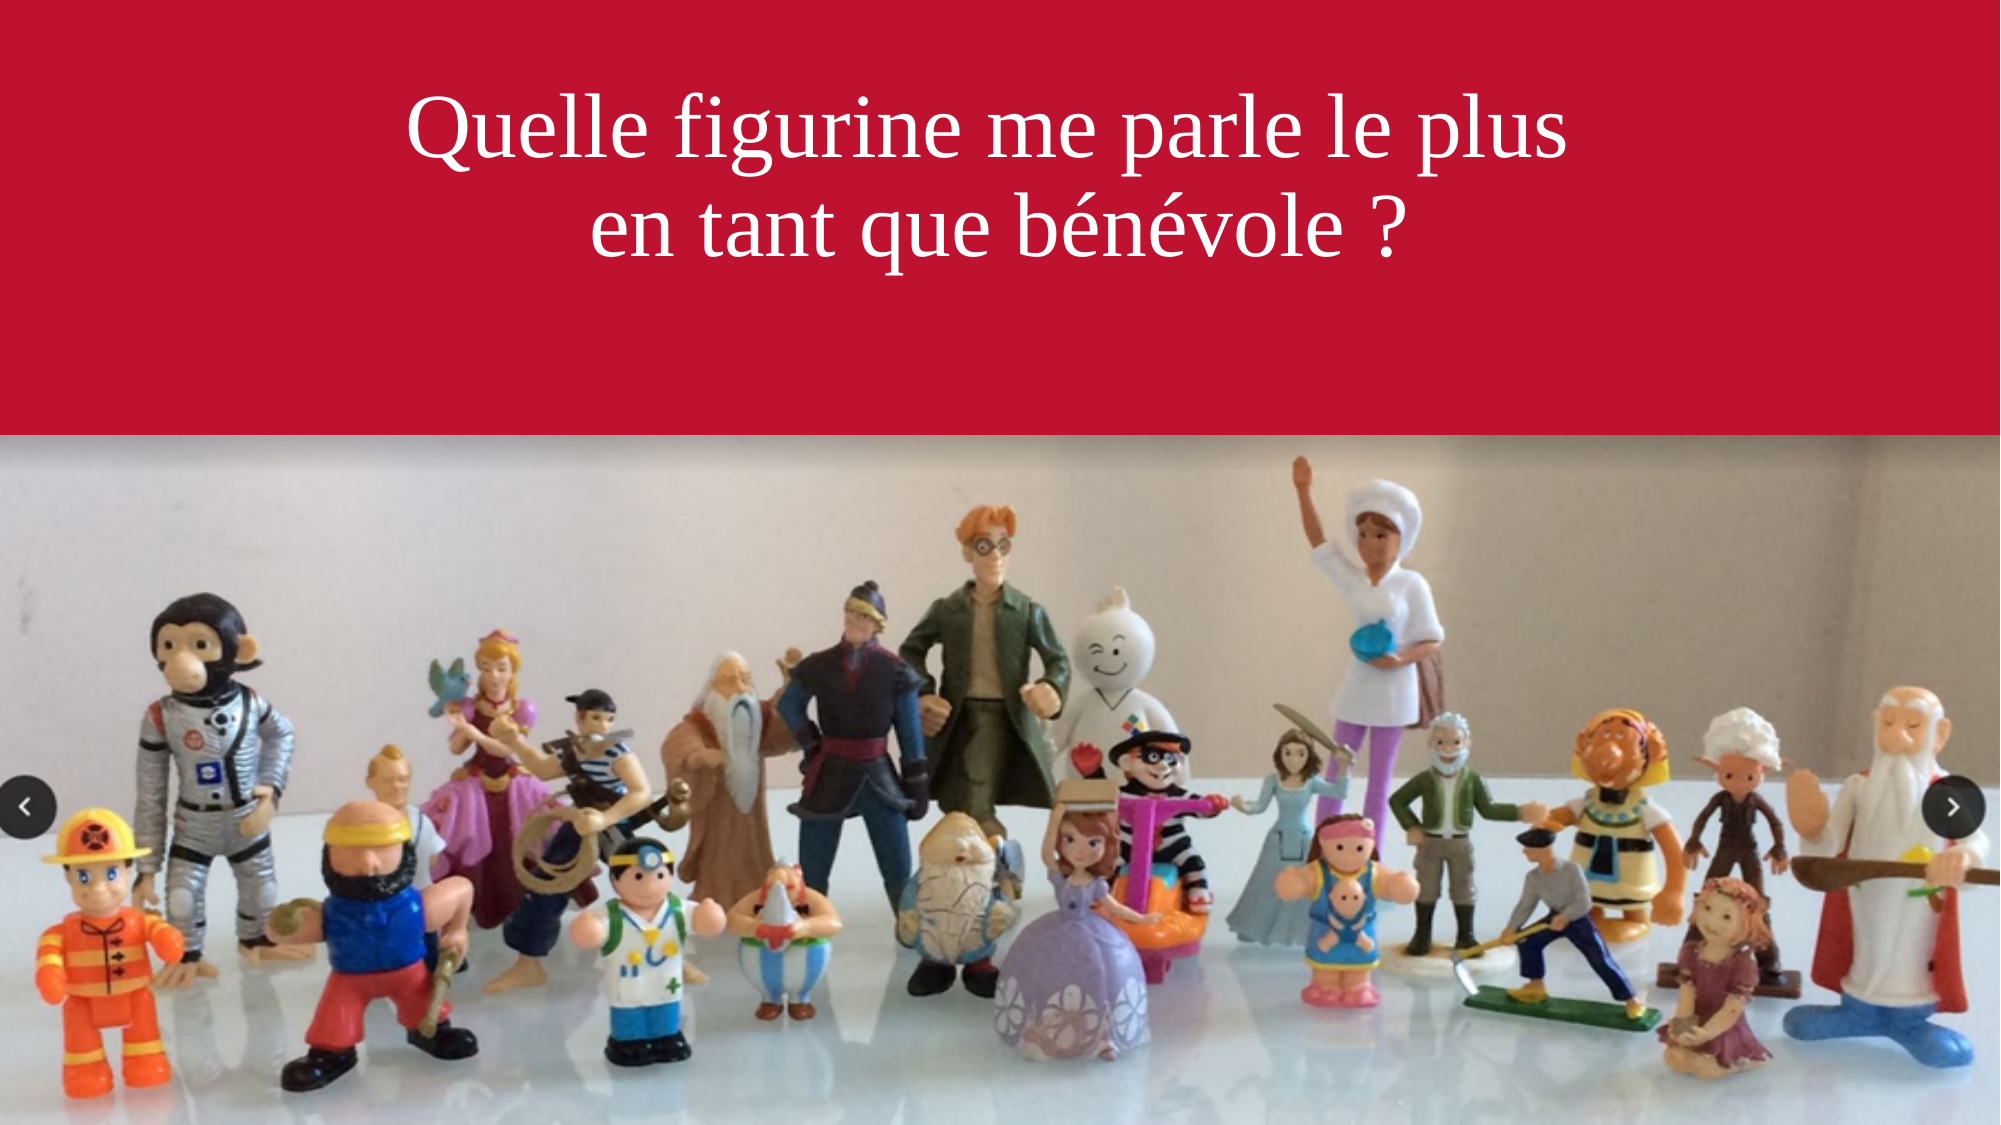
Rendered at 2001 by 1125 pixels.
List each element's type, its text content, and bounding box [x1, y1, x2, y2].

text_box [0, 0, 2000, 435]
title Quelle figurine me parle le plus en tant que bénévole ? [137, 71, 1863, 285]
picture [0, 435, 2000, 1125]
